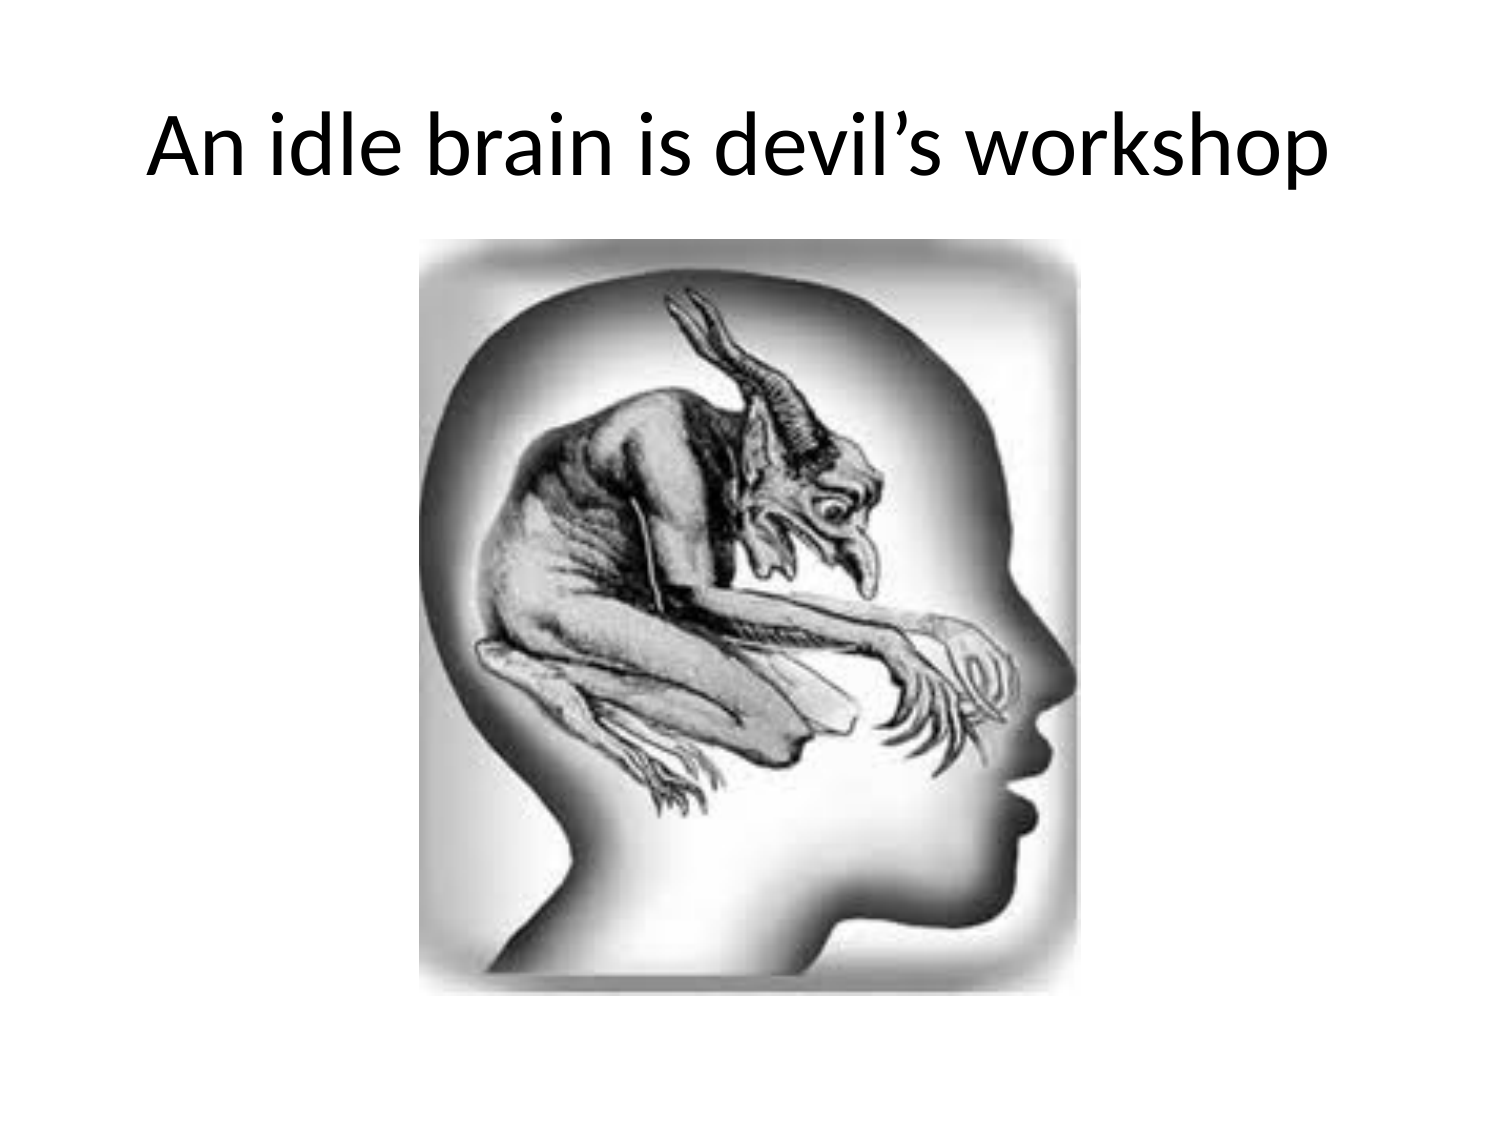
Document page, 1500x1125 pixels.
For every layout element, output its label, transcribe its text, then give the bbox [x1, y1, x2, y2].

title An idle brain is devil’s workshop [75, 45, 1425, 233]
picture [418, 239, 1081, 996]
